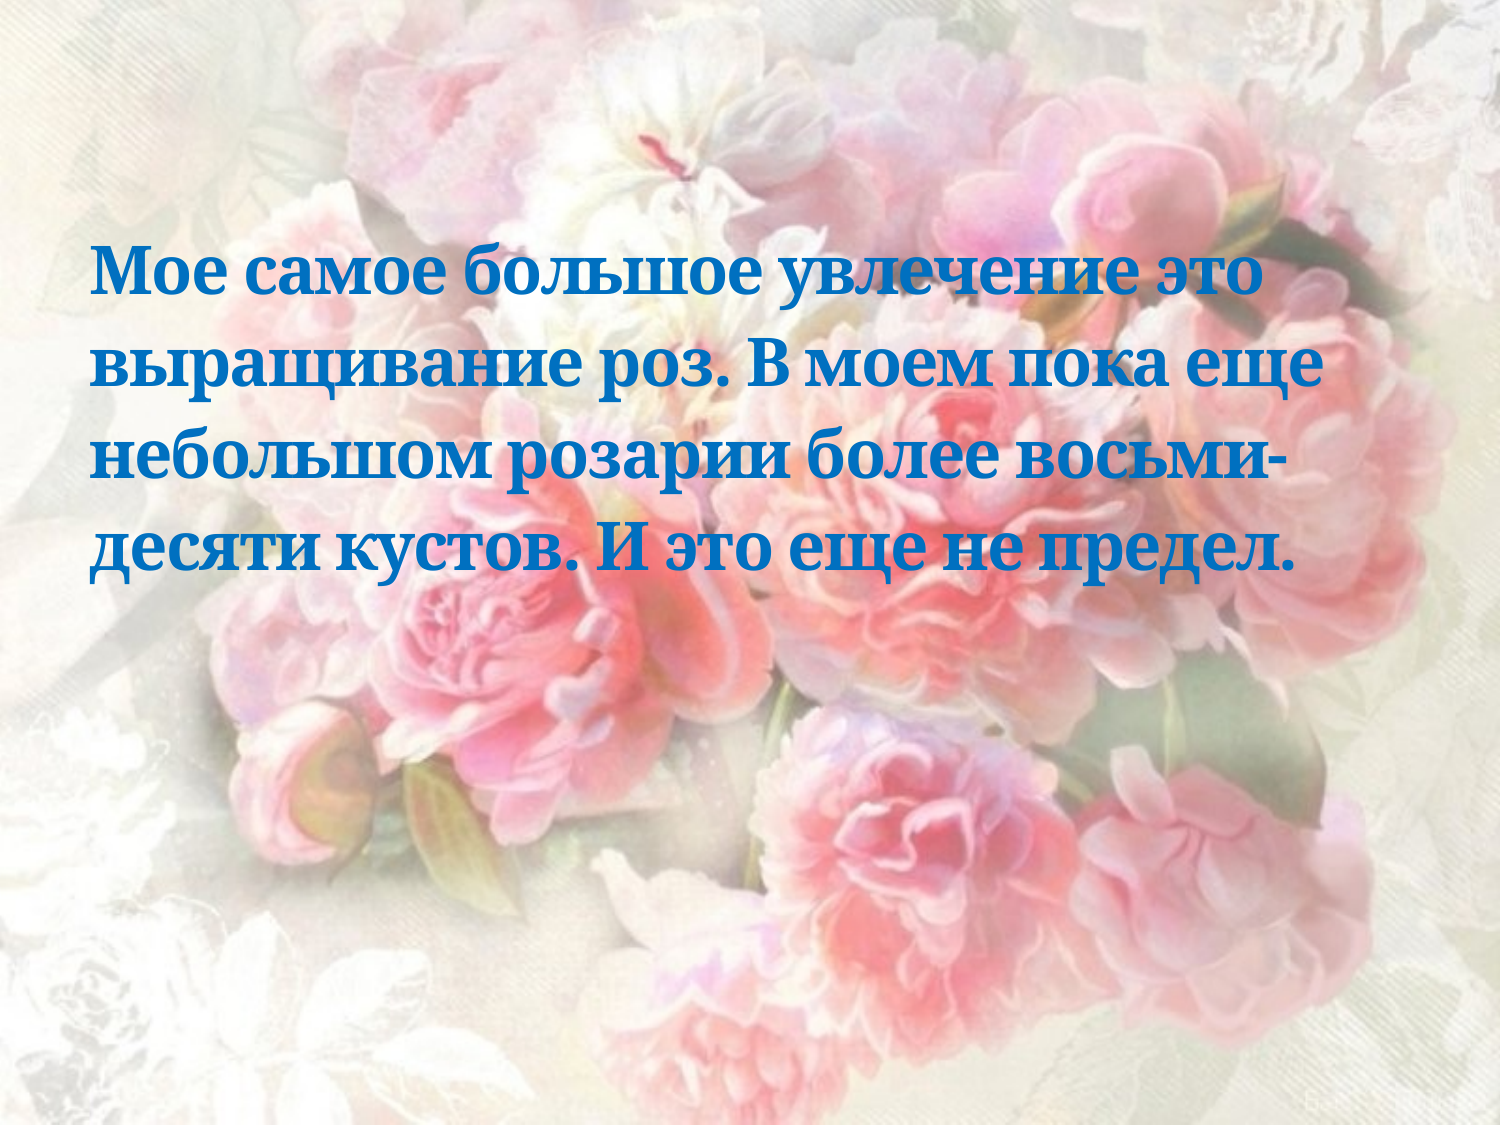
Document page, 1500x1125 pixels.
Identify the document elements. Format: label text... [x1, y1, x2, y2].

picture [0, 0, 1500, 1125]
title Мое самое большое увлечение это выращивание роз. В моем пока еще небольшом розарии более восьми- десяти кустов. И это еще не предел. [74, 208, 1425, 598]
